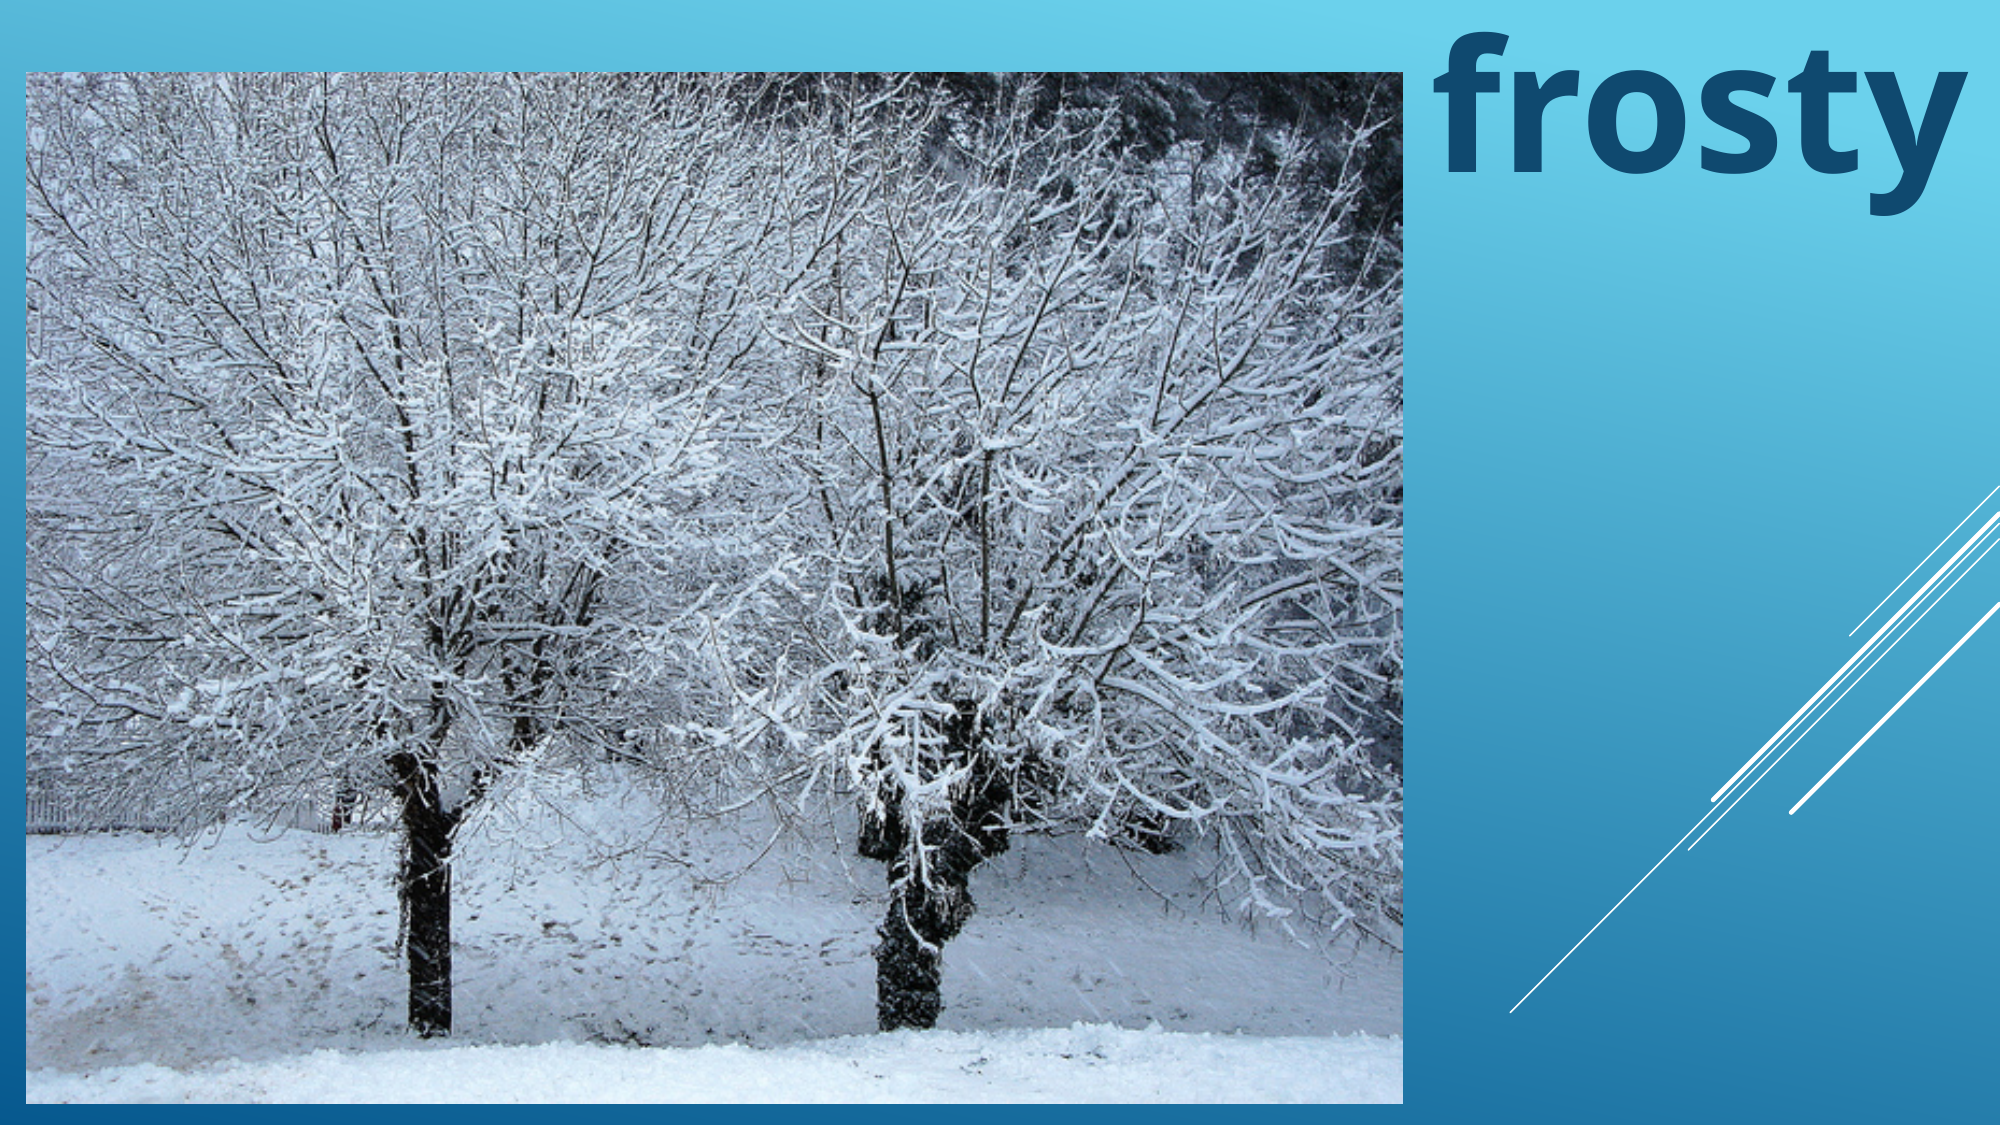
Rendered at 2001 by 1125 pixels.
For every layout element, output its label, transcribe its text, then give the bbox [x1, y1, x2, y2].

list frosty [1044, 0, 1984, 260]
picture [26, 72, 1403, 1105]
